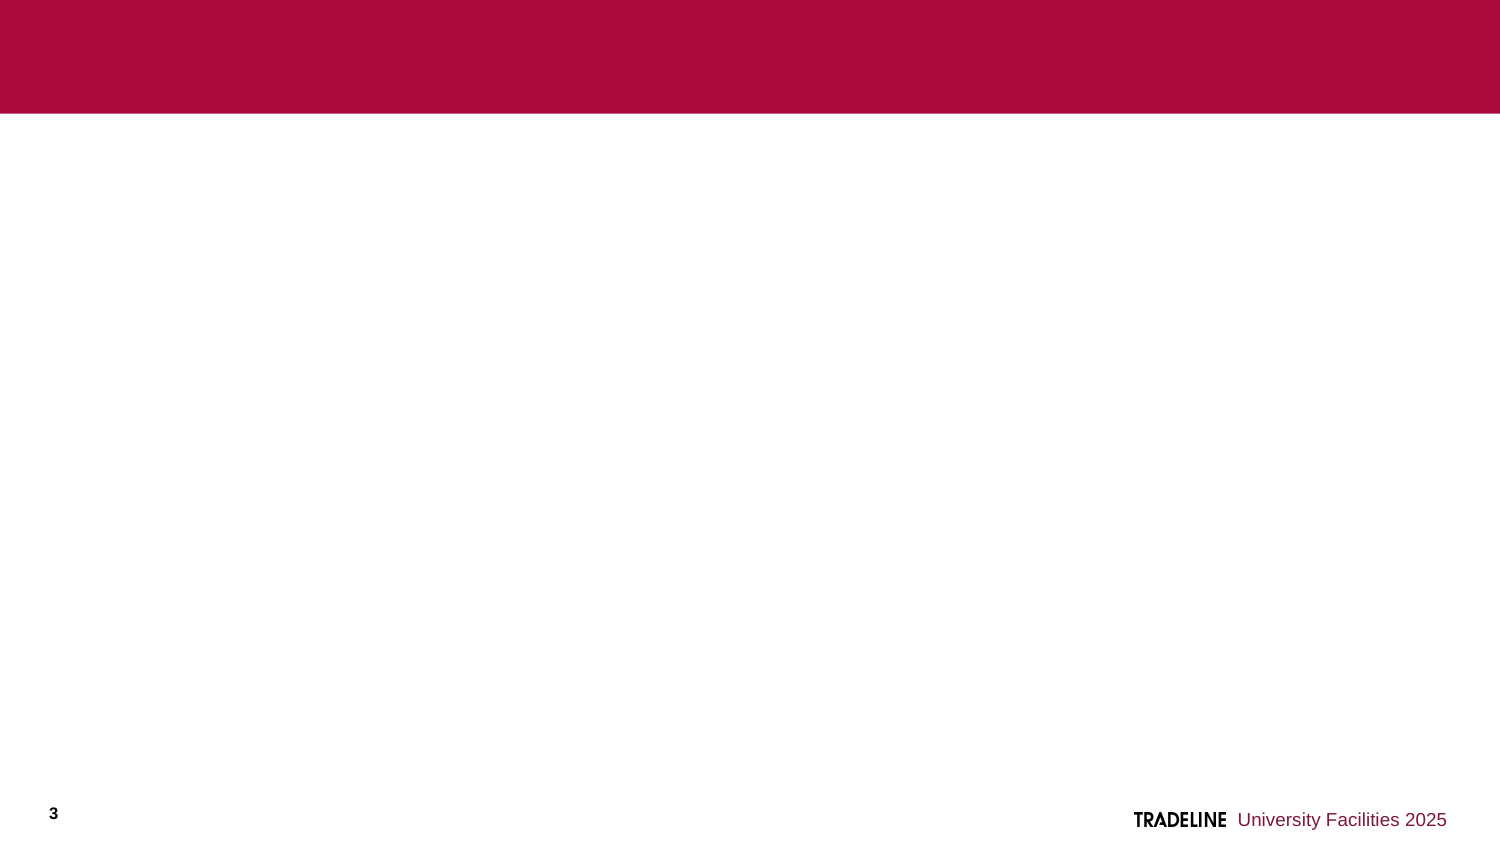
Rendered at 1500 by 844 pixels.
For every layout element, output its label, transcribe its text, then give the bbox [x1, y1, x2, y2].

slide_number 3 [15, 798, 92, 827]
picture [1134, 812, 1226, 827]
